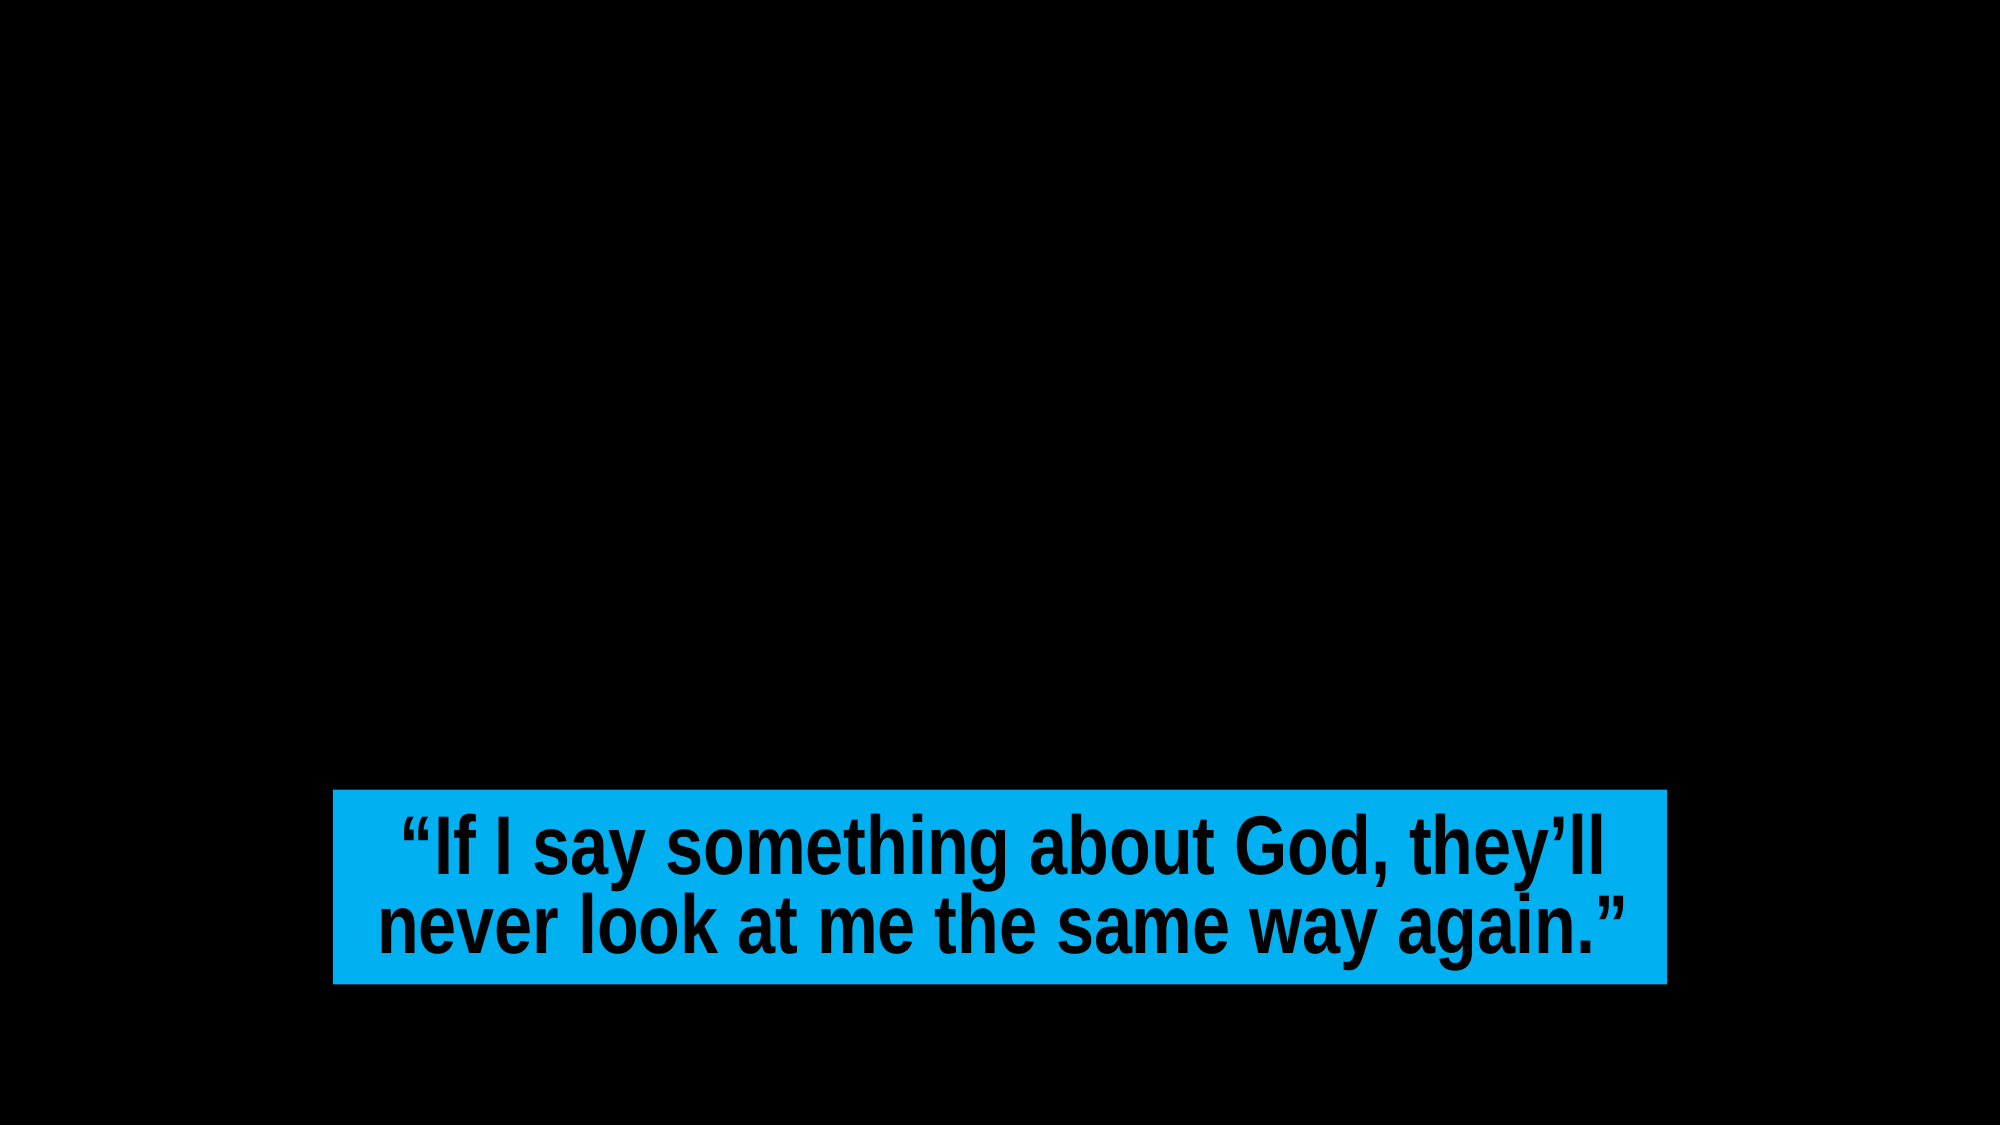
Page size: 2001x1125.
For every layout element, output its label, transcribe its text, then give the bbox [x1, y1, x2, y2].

text_box “If I say something about God, they’ll never look at me the same way again.” [331, 788, 1669, 986]
